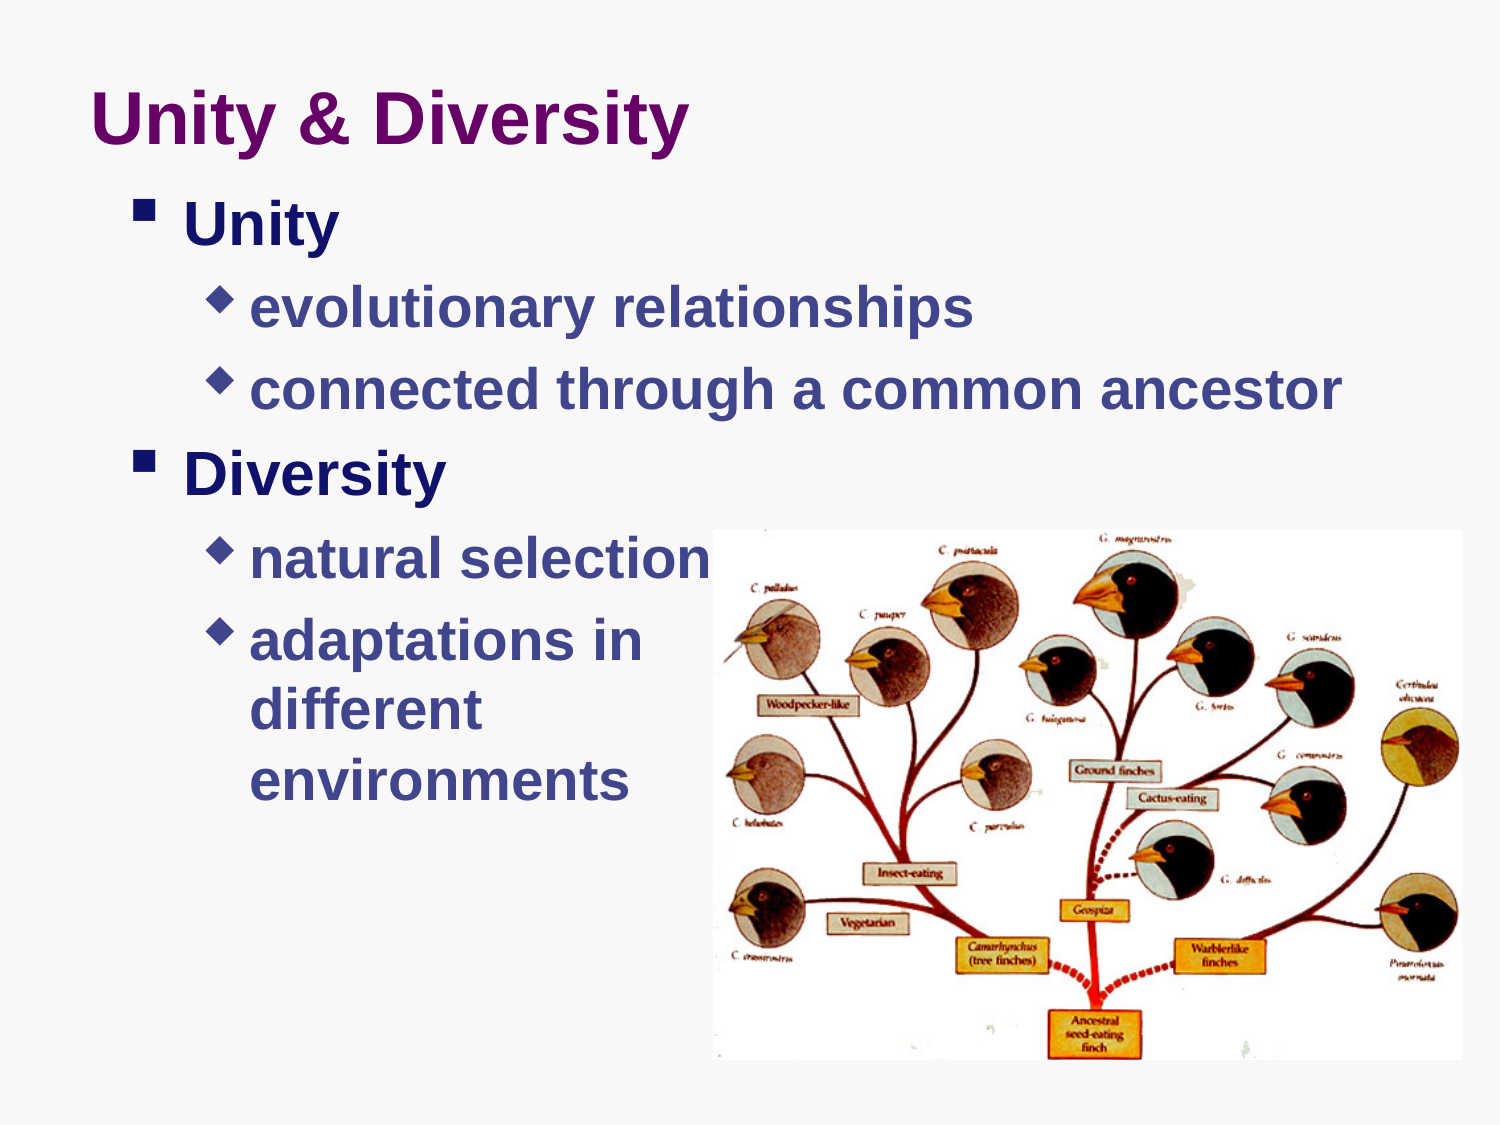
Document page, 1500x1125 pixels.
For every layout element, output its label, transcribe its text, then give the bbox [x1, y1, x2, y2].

picture [712, 529, 1463, 1061]
list Unity evolutionary relationships connected through a common ancestor Diversity natural selection adaptations in different environments [112, 174, 1388, 901]
text_box Unity & Diversity [74, 62, 1350, 188]
